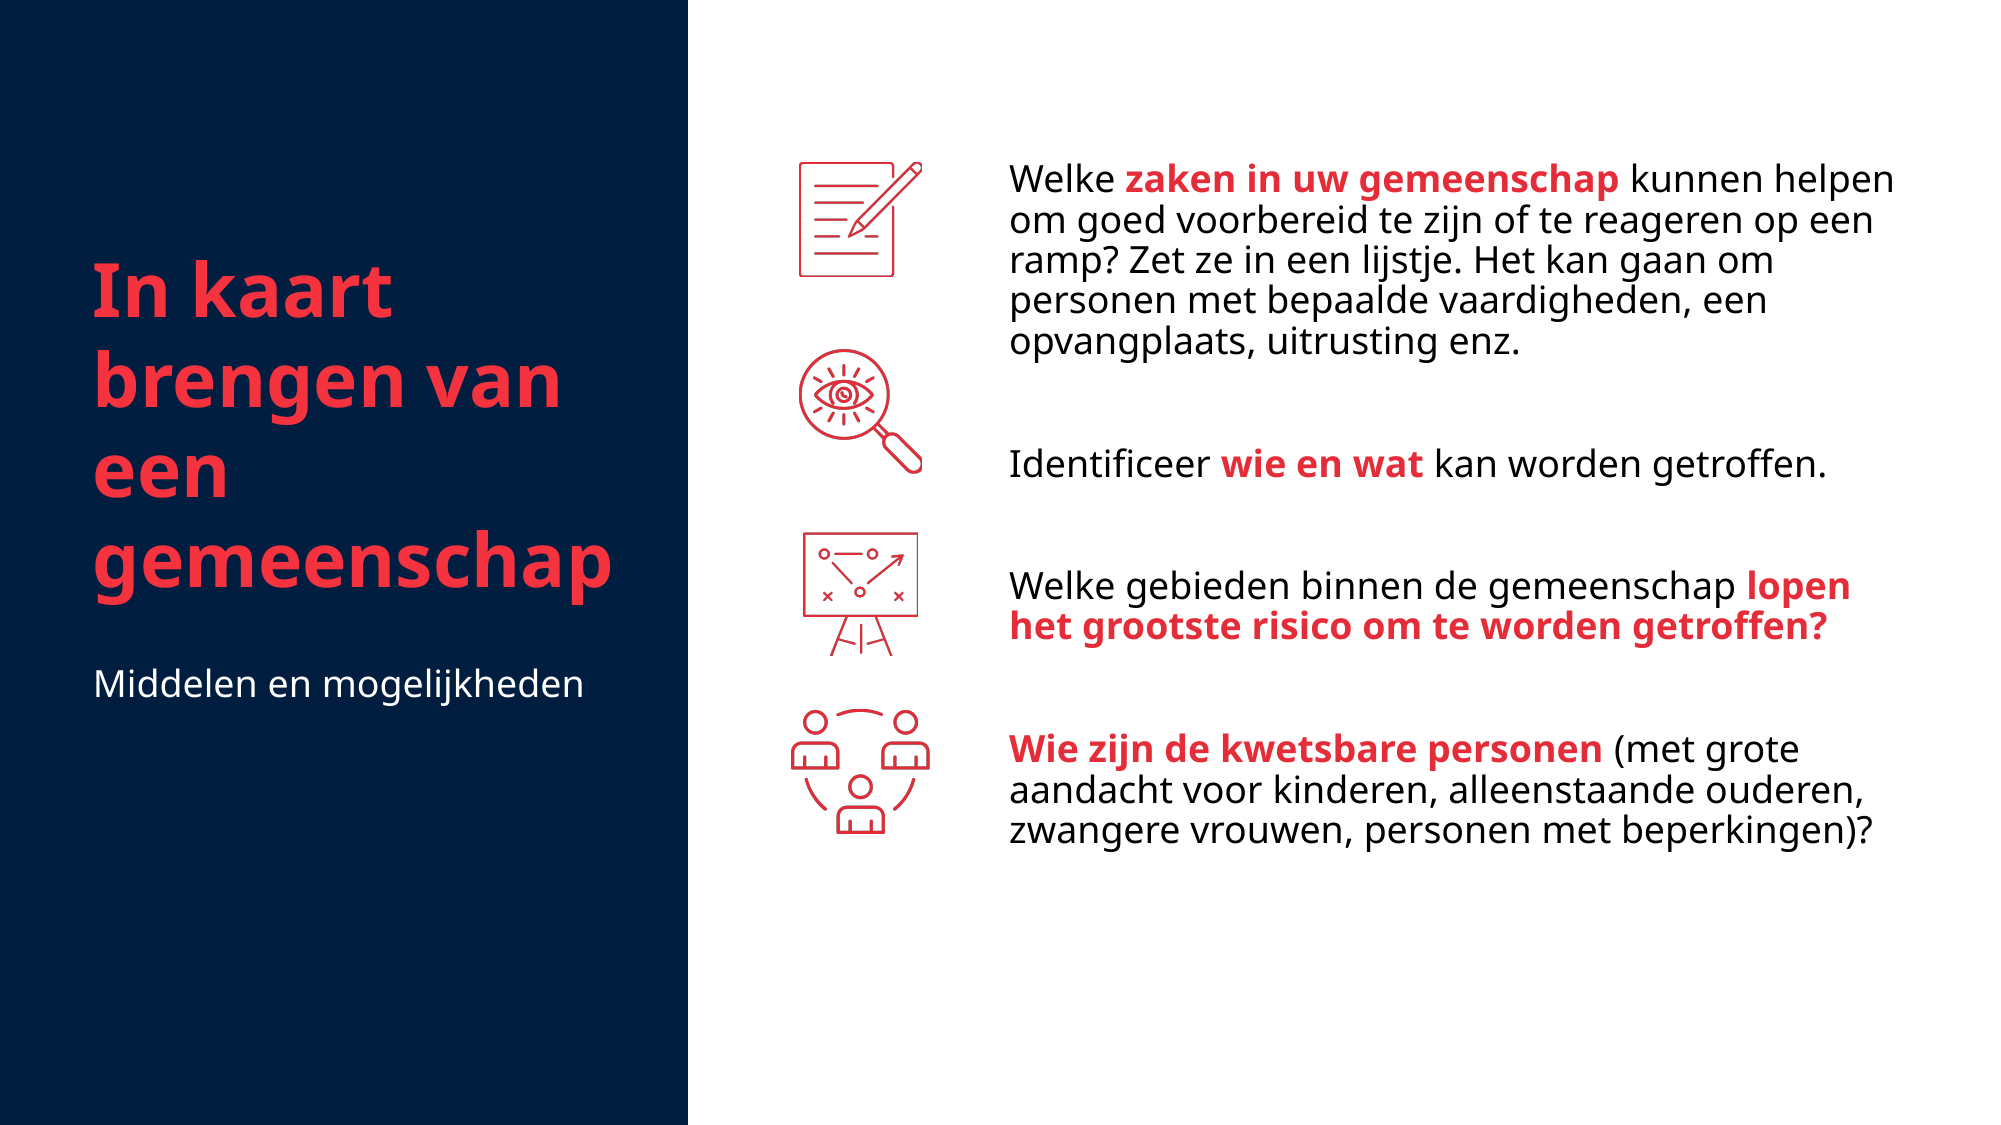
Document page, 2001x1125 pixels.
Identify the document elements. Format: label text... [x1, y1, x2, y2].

text_box In kaart brengen van een gemeenschap Middelen en mogelijkheden [77, 104, 689, 842]
picture [791, 709, 930, 835]
text_box [0, 0, 688, 1125]
picture [798, 162, 923, 278]
picture [798, 349, 923, 474]
picture [803, 531, 918, 656]
text_box Welke zaken in uw gemeenschap kunnen helpen om goed voorbereid te zijn of te reageren op een ramp? Zet ze in een lijstje. Het kan gaan om personen met bepaalde vaardigheden, een opvangplaats, uitrusting enz. Identificeer wie en wat kan worden getroffen. Welke gebieden binnen de gemeenschap lopen het grootste risico om te worden getroffen? Wie zijn de kwetsbare personen (met grote aandacht voor kinderen, alleenstaande ouderen, zwangere vrouwen, personen met beperkingen)? [994, 152, 1917, 860]
